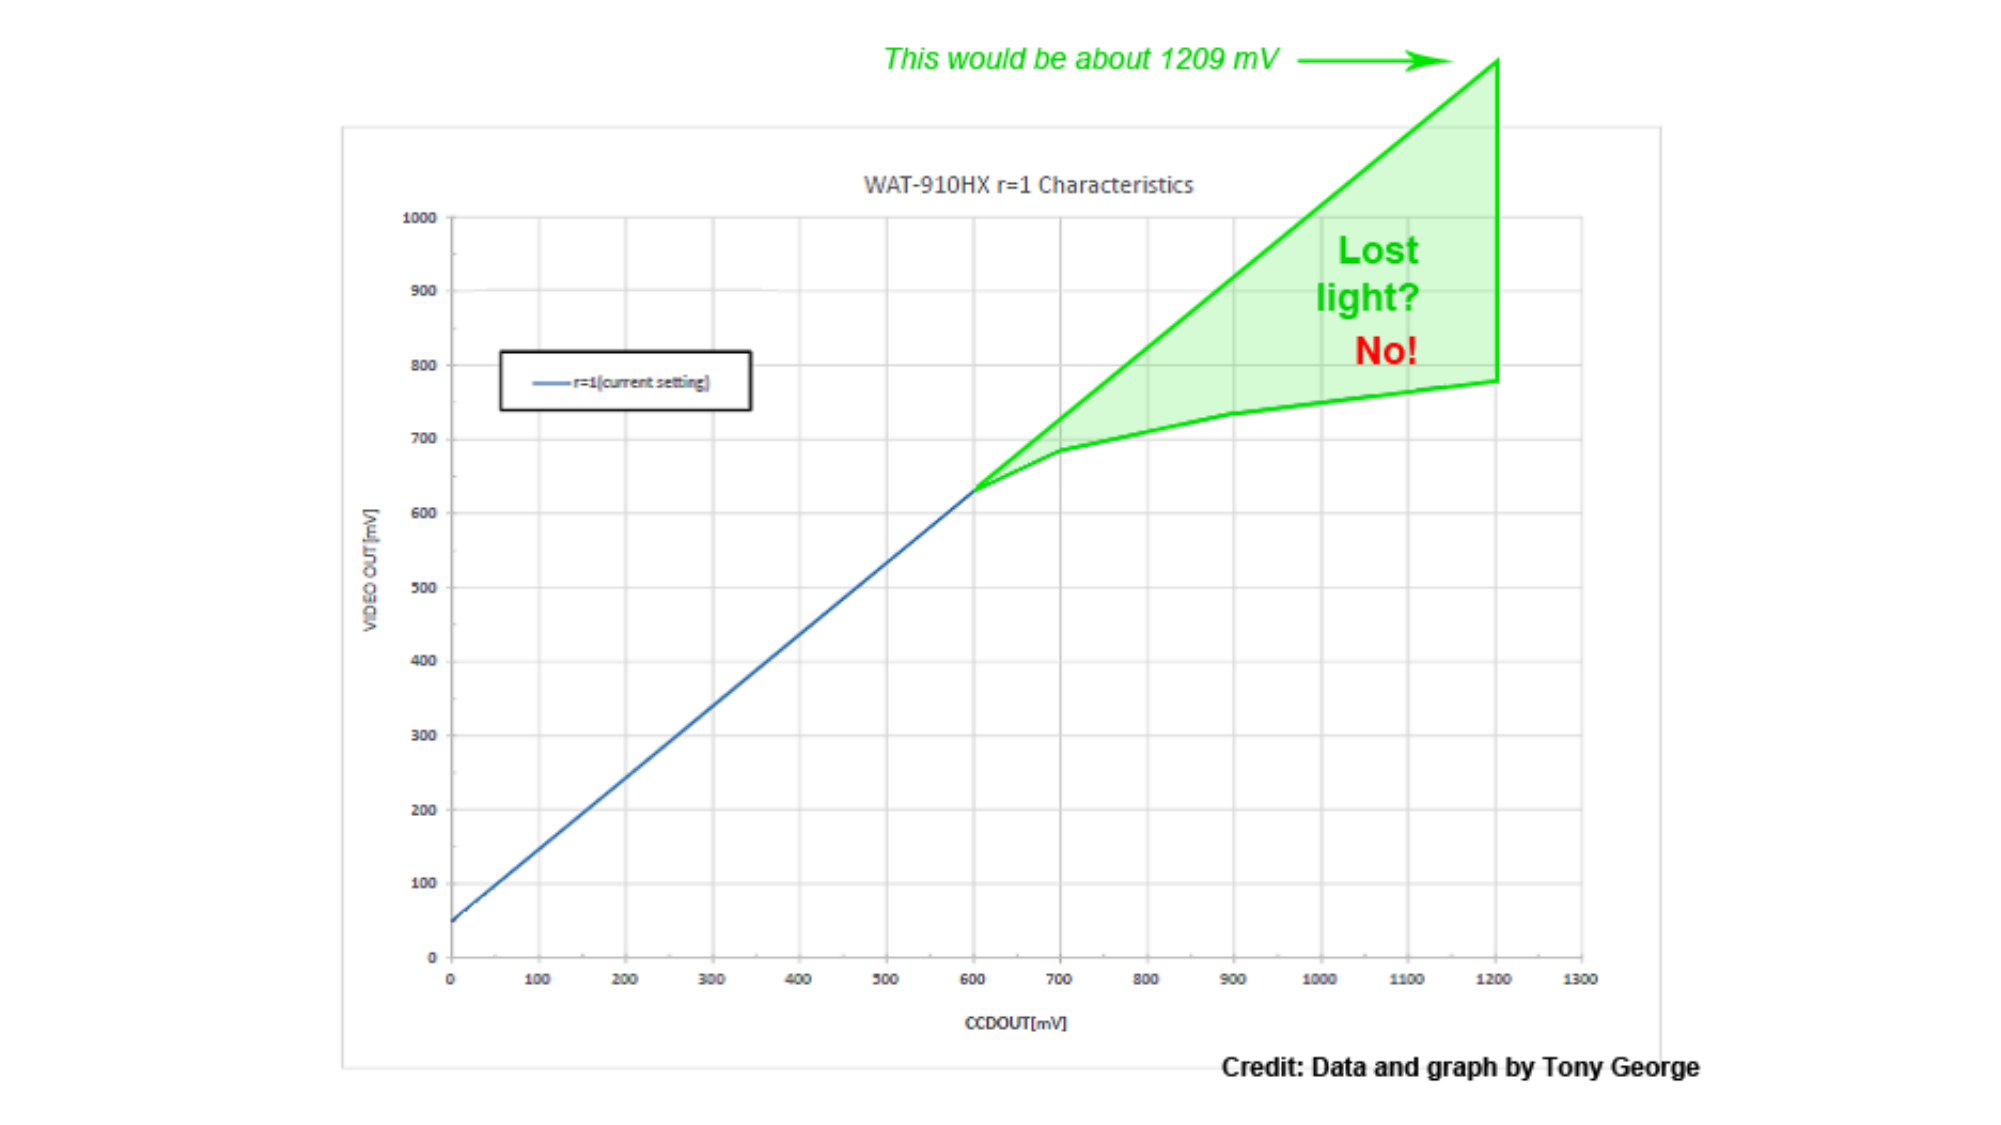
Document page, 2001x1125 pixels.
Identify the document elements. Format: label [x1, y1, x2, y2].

picture [295, 29, 1703, 1094]
